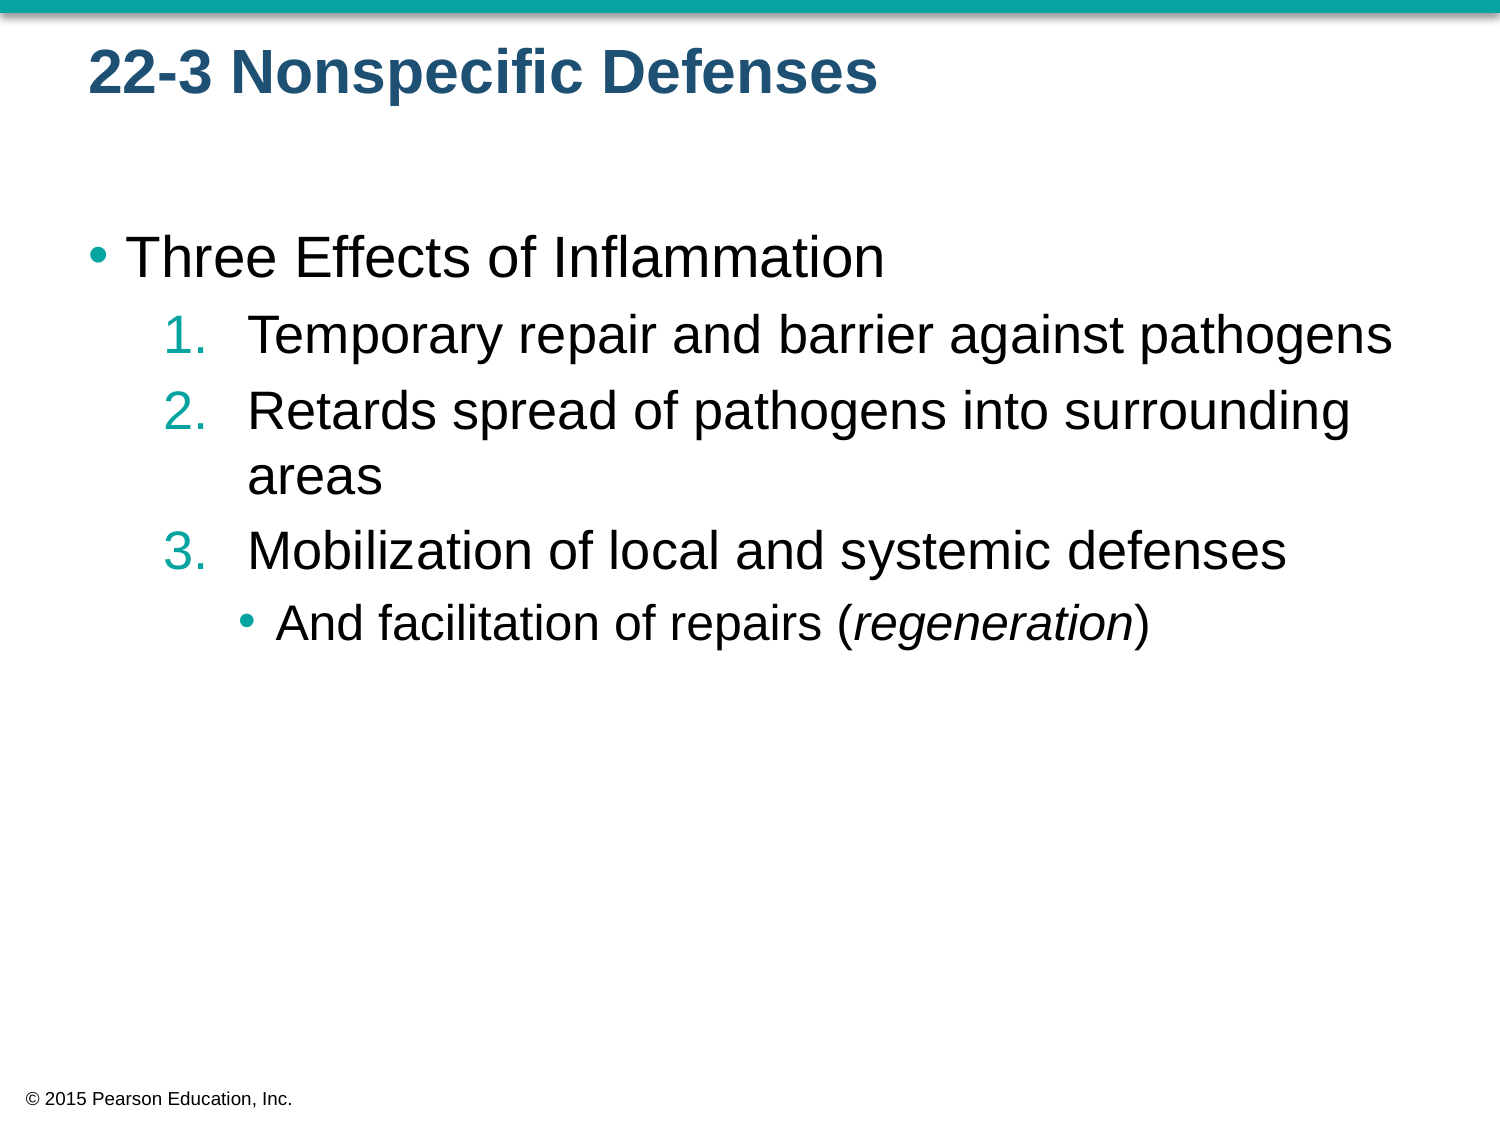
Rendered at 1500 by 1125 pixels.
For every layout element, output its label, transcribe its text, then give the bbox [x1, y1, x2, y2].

title 22-3 Nonspecific Defenses [73, 31, 1433, 189]
list Three Effects of Inflammation Temporary repair and barrier against pathogens Retards spread of pathogens into surrounding areas Mobilization of local and systemic defenses And facilitation of repairs (regeneration) [73, 211, 1433, 1026]
